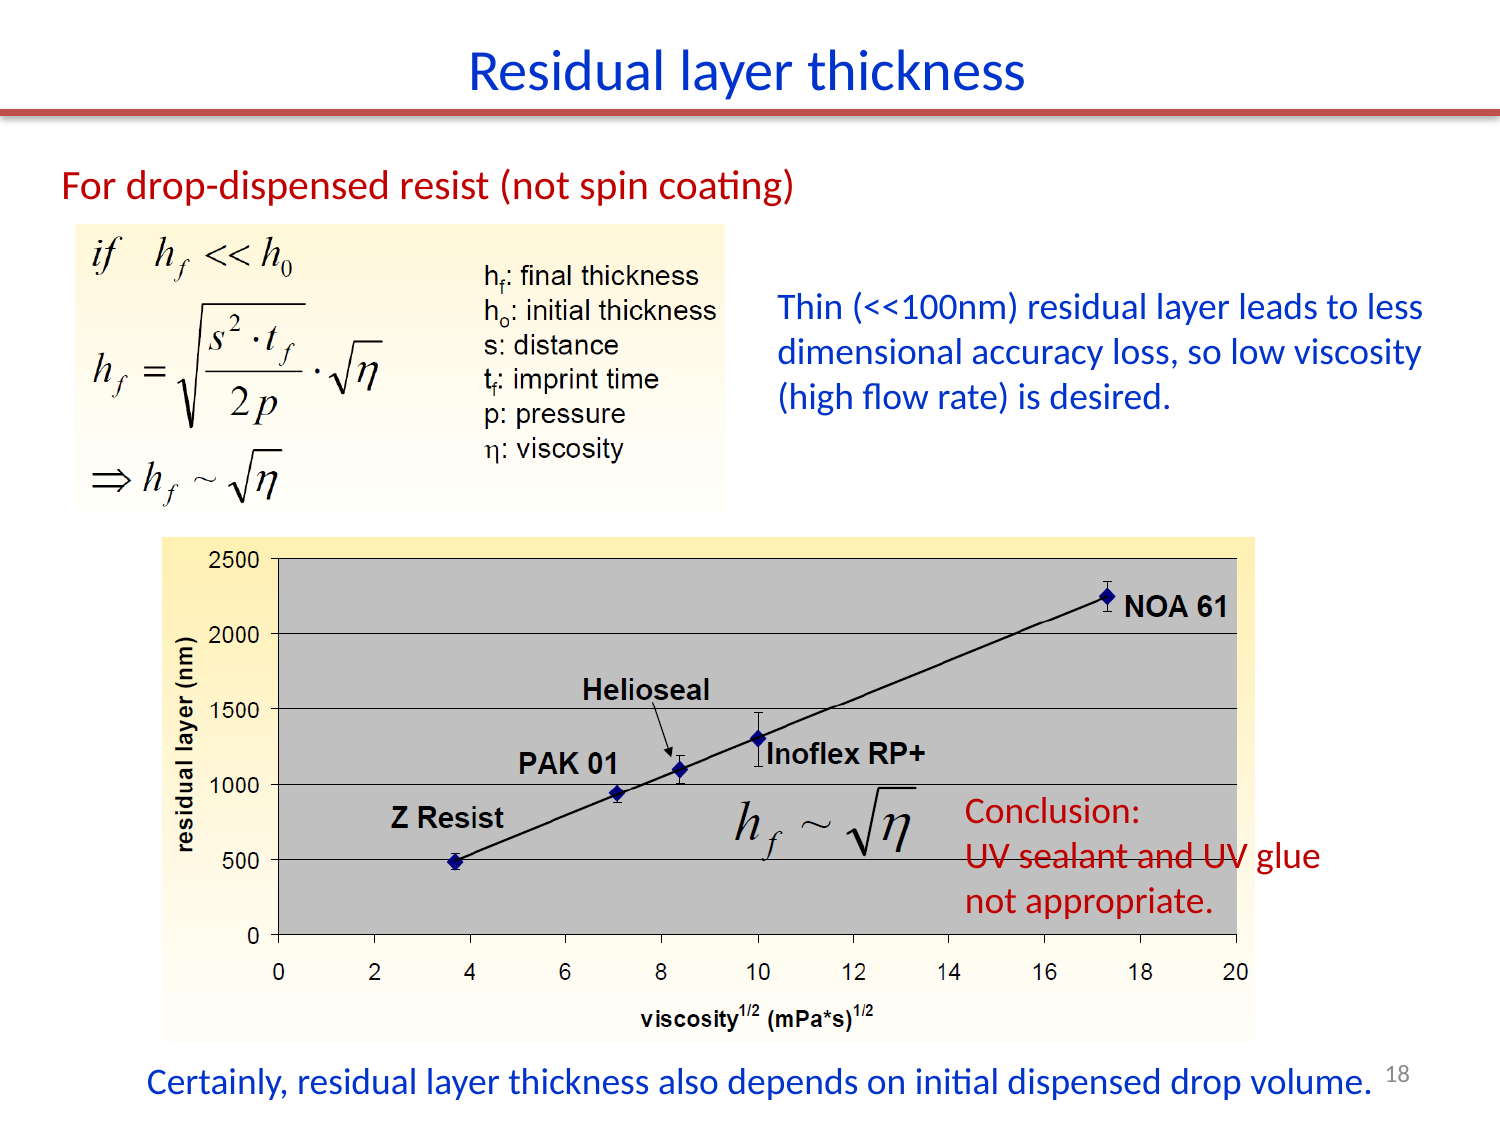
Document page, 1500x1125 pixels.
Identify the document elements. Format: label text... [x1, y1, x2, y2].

text_box Thin (<<100nm) residual layer leads to less dimensional accuracy loss, so low viscosity (high flow rate) is desired. [762, 274, 1463, 425]
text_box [162, 537, 1338, 1042]
picture [74, 224, 726, 514]
slide_number 18 [1074, 1042, 1425, 1103]
text_box Certainly, residual layer thickness also depends on initial dispensed drop volume. [132, 1049, 1390, 1110]
text_box Residual layer thickness [453, 24, 1043, 108]
text_box For drop-dispensed resist (not spin coating) [46, 149, 811, 215]
